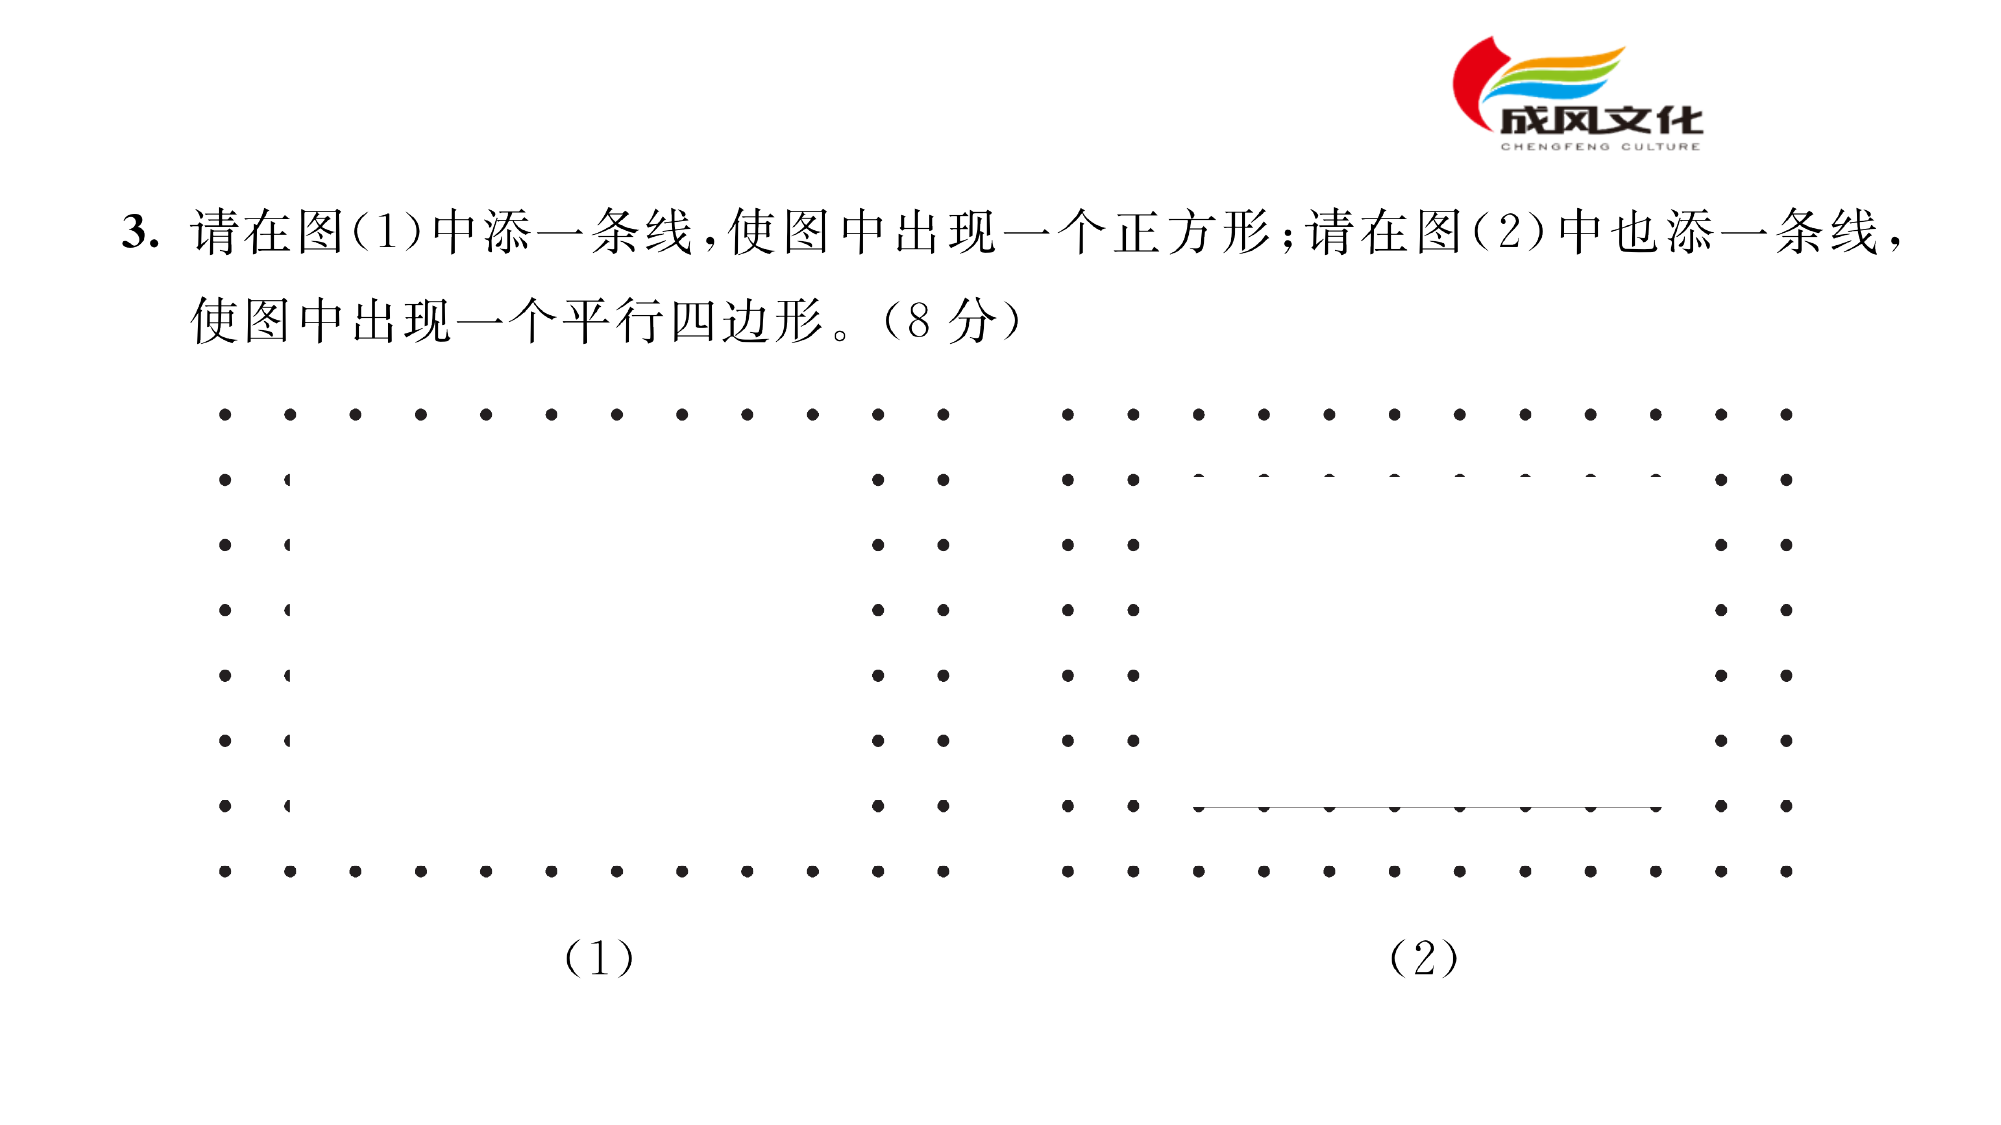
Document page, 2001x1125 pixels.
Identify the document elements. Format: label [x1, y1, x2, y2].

picture [118, 30, 2000, 996]
